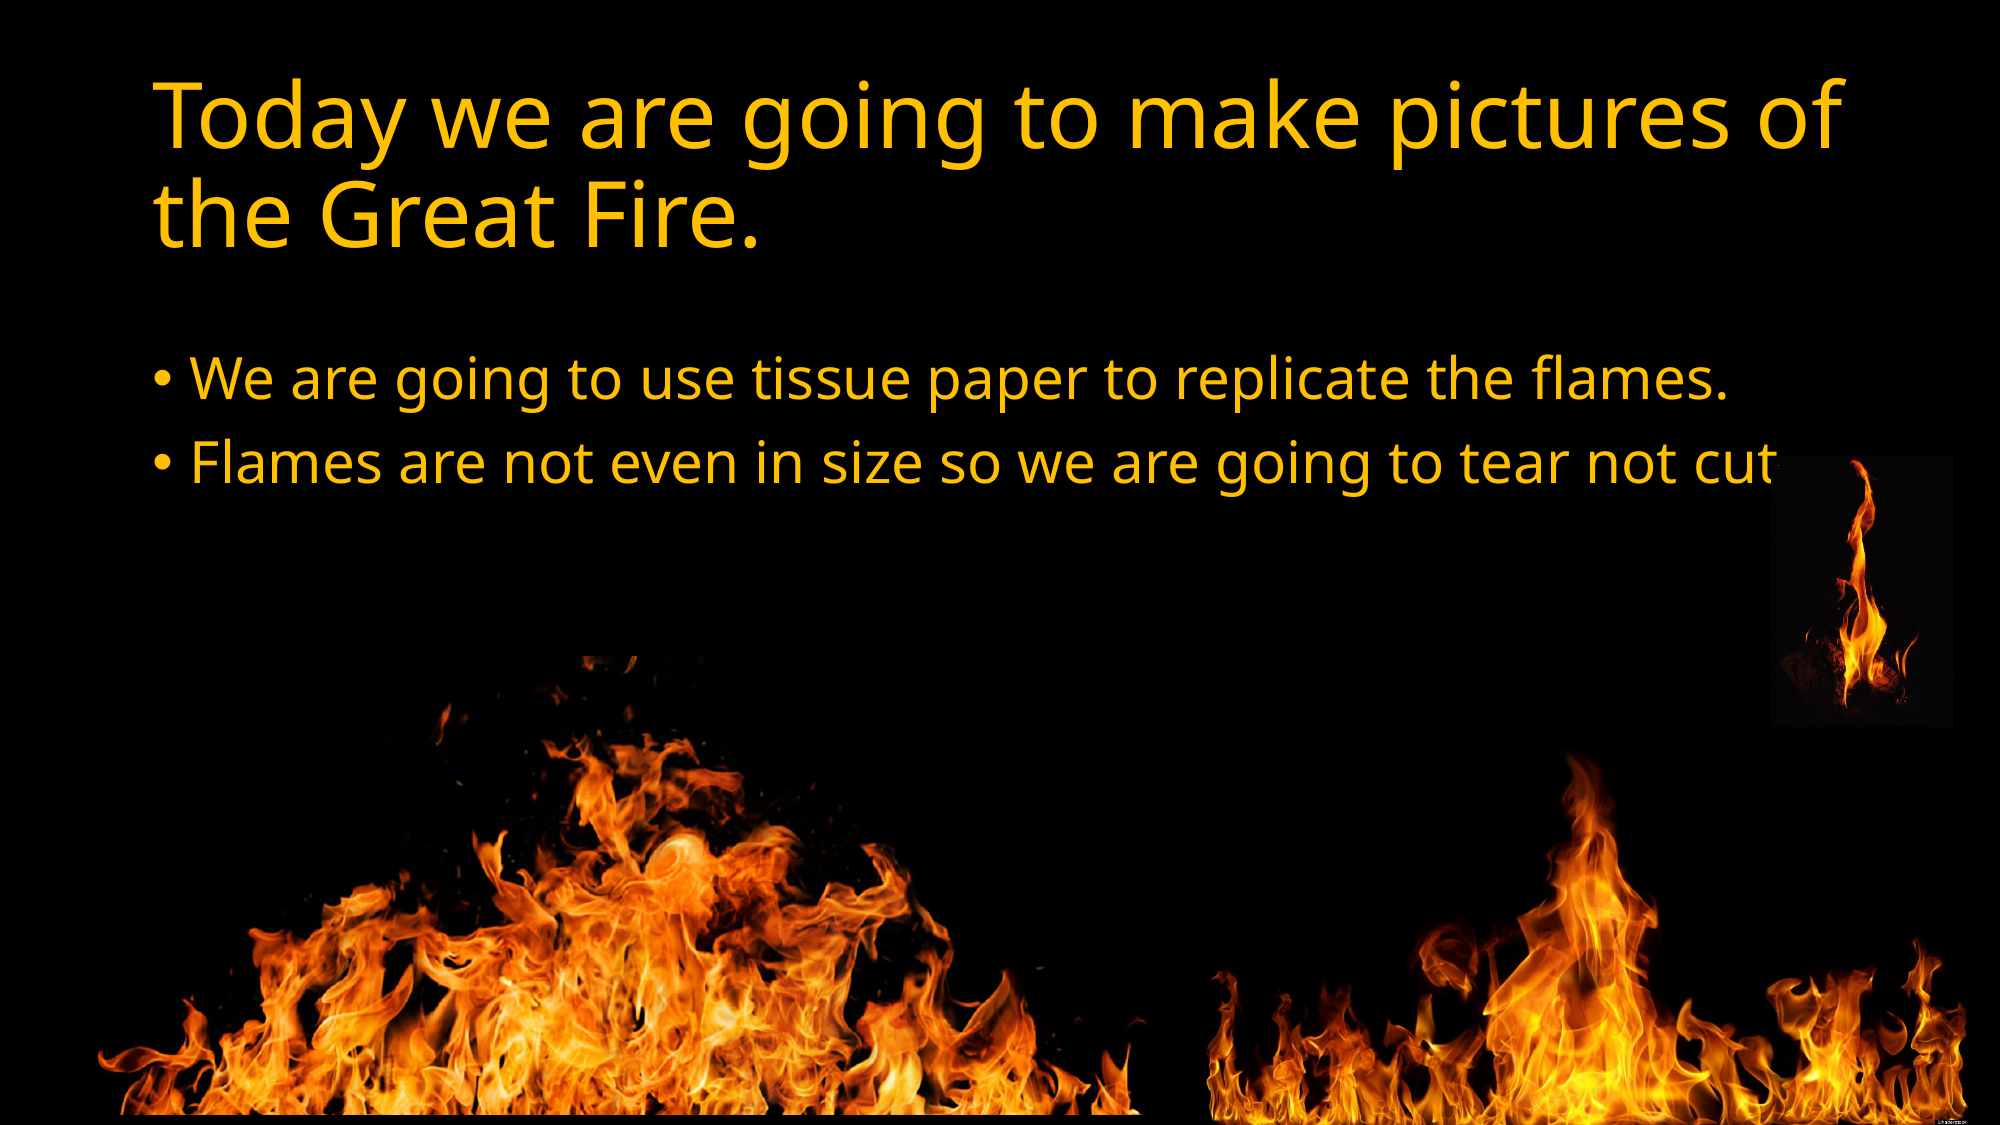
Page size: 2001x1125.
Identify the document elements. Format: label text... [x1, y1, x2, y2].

picture [1200, 456, 1969, 1125]
list We are going to use tissue paper to replicate the flames. Flames are not even in size so we are going to tear not cut. [137, 342, 1863, 1014]
title Today we are going to make pictures of the Great Fire. [137, 59, 1863, 278]
picture [89, 656, 1154, 1115]
